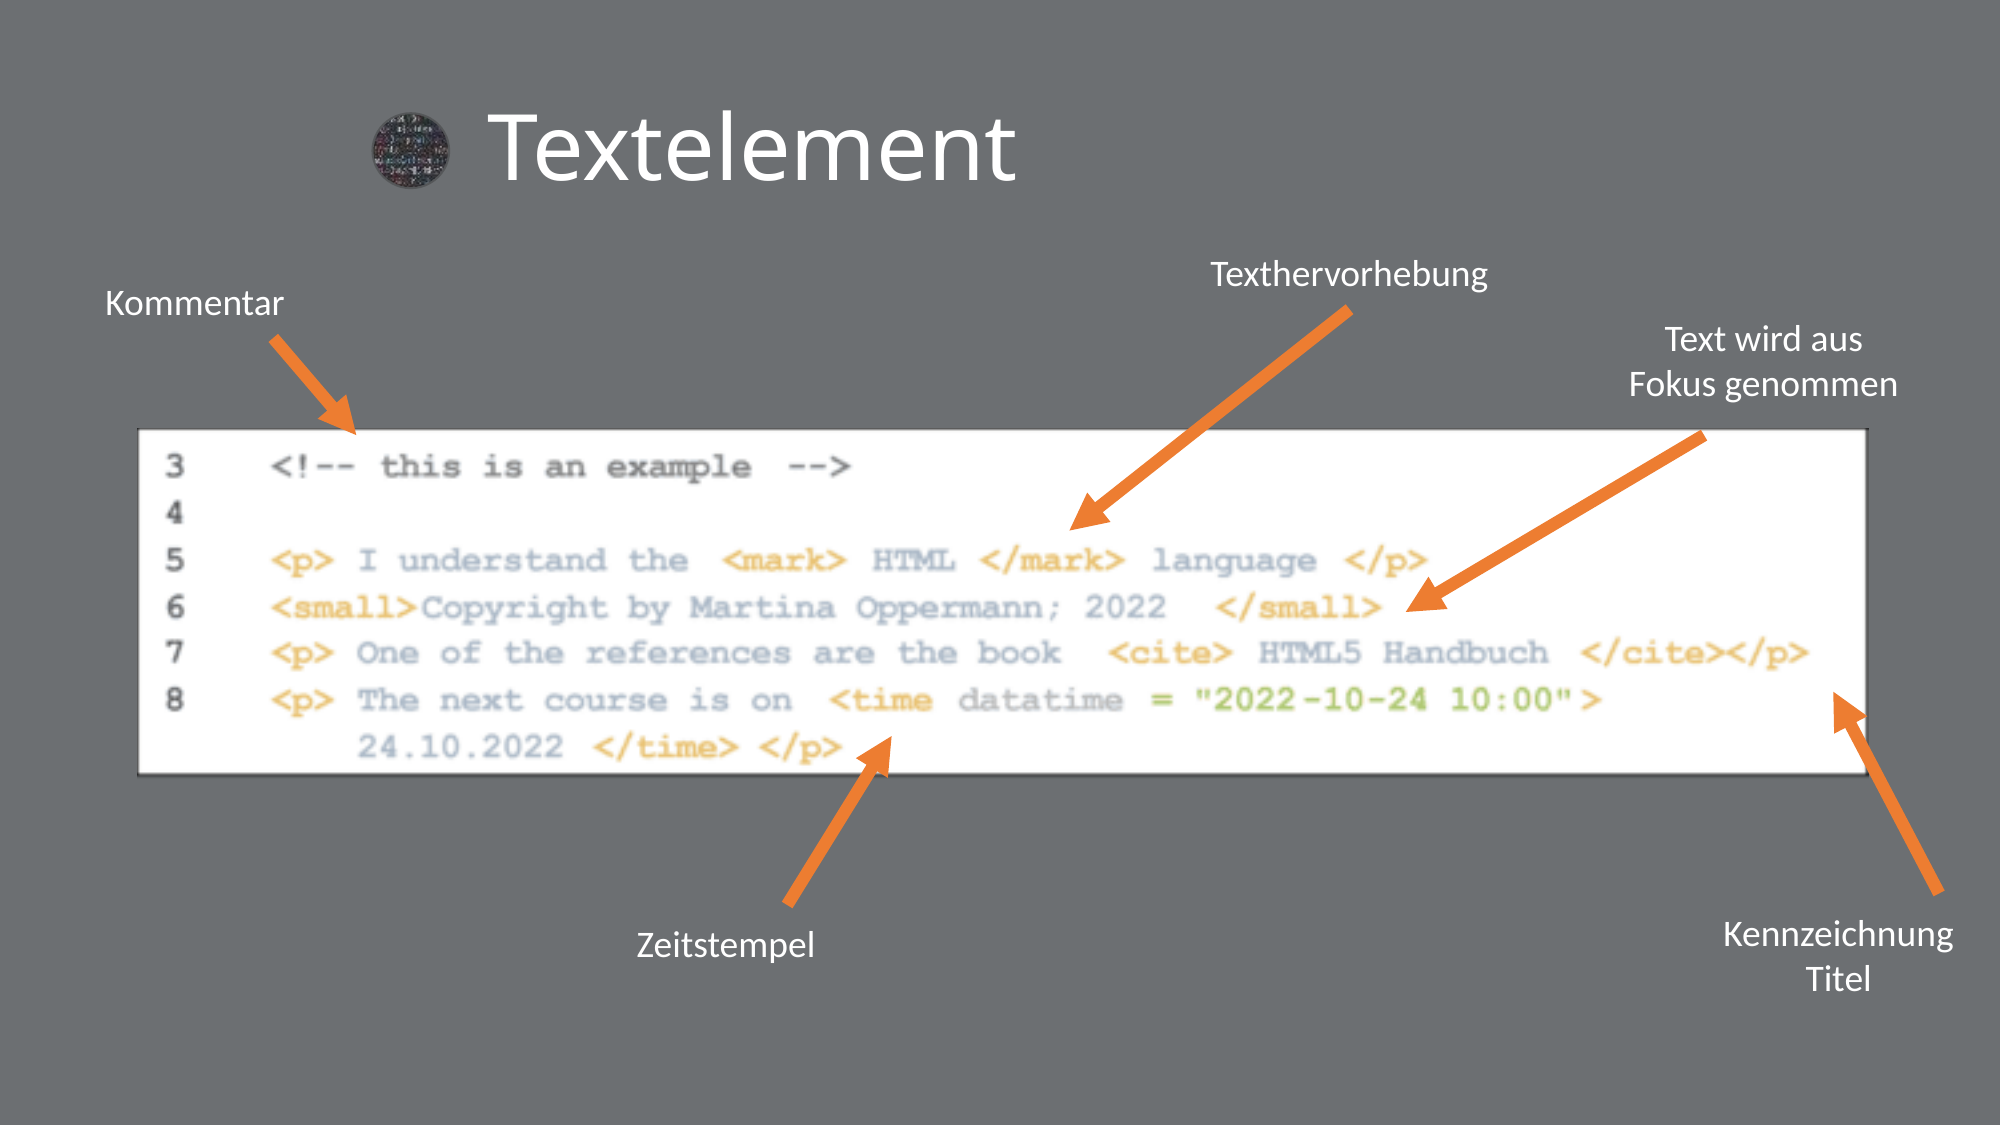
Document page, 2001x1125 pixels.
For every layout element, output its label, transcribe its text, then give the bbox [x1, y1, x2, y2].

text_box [1677, 691, 2000, 992]
text_box [371, 112, 451, 190]
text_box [33, 262, 357, 436]
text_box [1405, 309, 1926, 613]
title Textelement [449, 41, 2000, 260]
picture [137, 428, 1869, 790]
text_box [1069, 234, 1511, 531]
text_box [569, 736, 892, 980]
